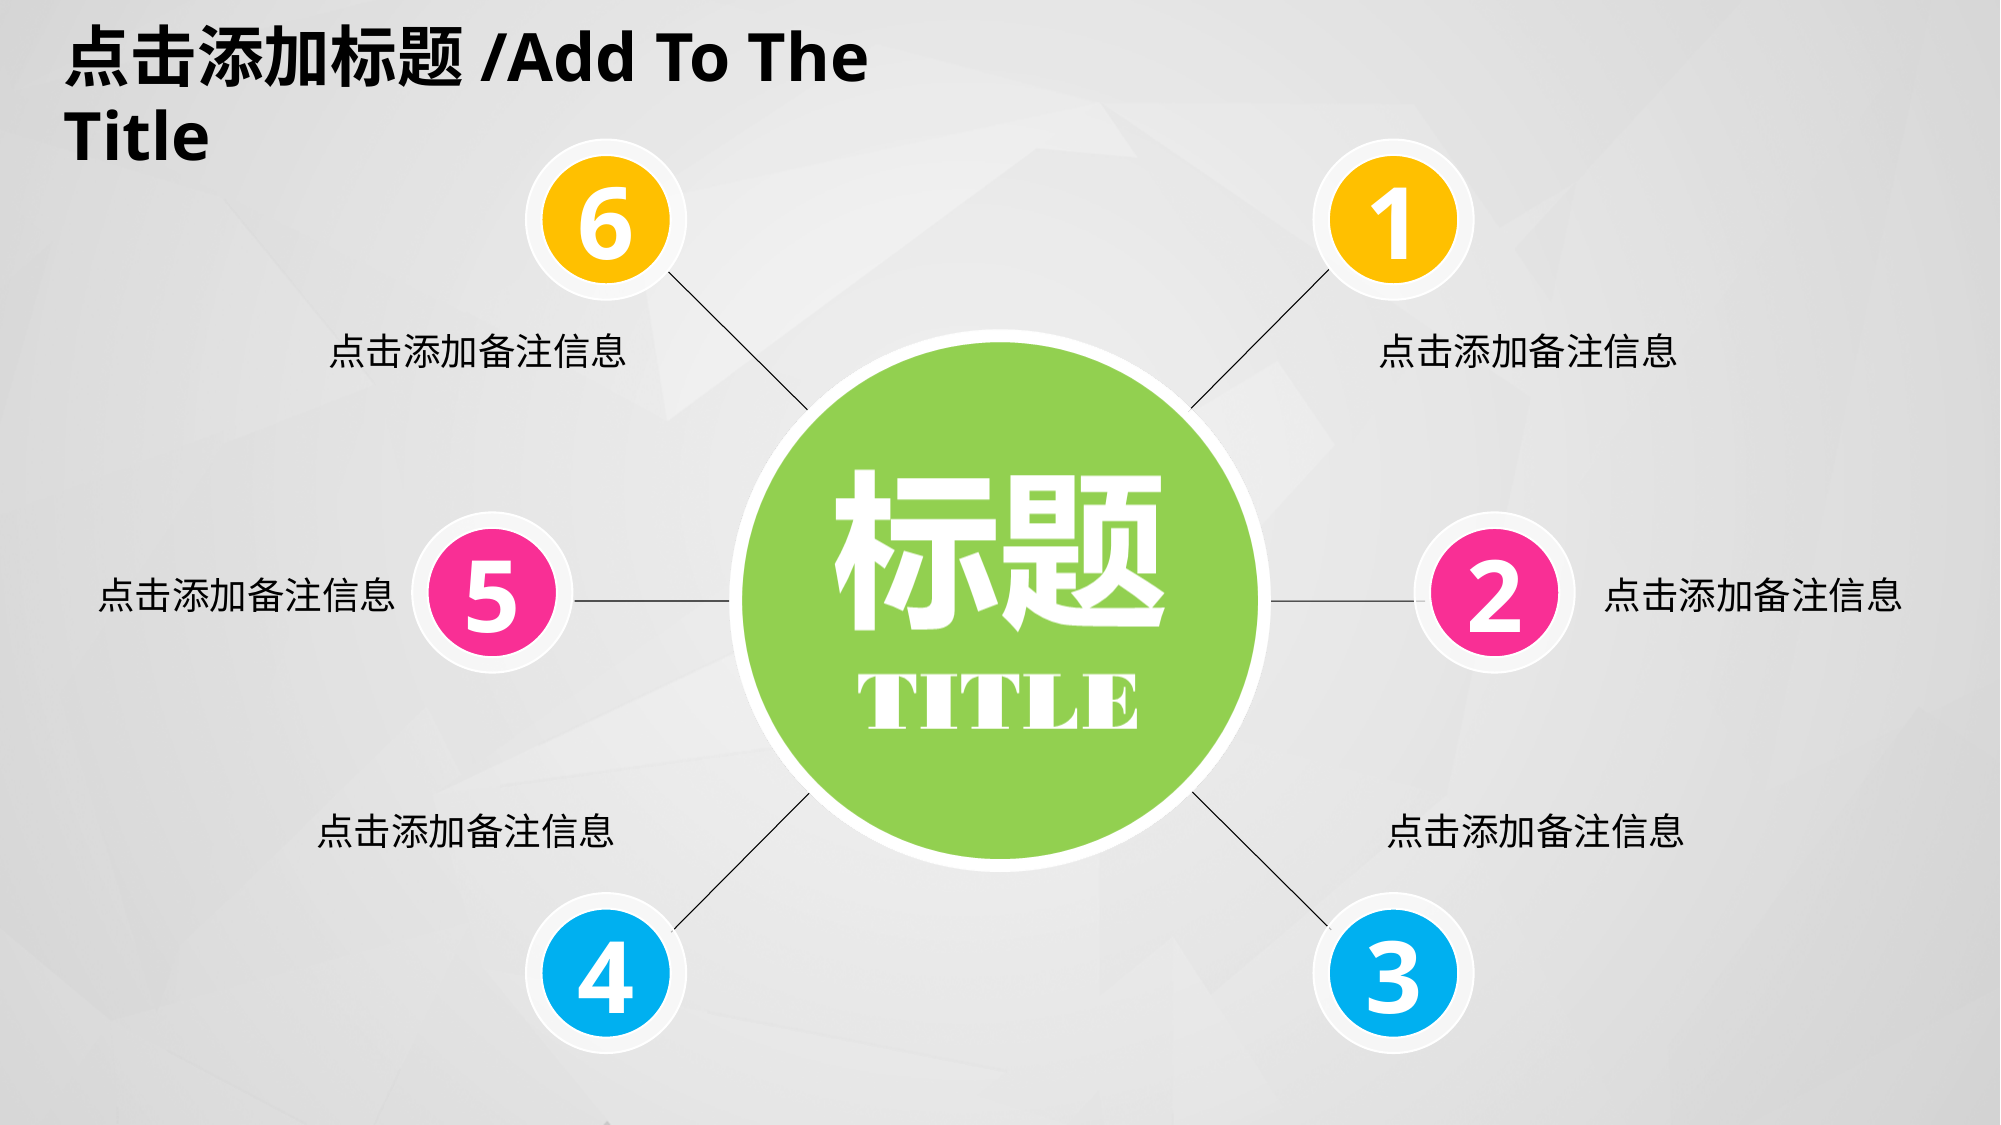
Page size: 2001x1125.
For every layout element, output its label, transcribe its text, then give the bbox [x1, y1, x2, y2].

picture [0, 0, 2000, 1125]
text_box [525, 139, 687, 300]
text_box 点击添加备注信息 [92, 567, 402, 623]
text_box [1414, 512, 1575, 673]
text_box 点击添加备注信息 [303, 802, 630, 858]
text_box 点击添加备注信息 [1590, 567, 1918, 623]
text_box 点击添加标题/Add To The Title [56, 6, 906, 97]
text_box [525, 892, 687, 1054]
text_box 点击添加备注信息 [1370, 802, 1703, 858]
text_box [411, 512, 573, 673]
text_box 点击添加备注信息 [327, 323, 630, 379]
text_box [1313, 139, 1474, 300]
text_box 点击添加备注信息 [1370, 323, 1687, 379]
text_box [1313, 892, 1474, 1054]
